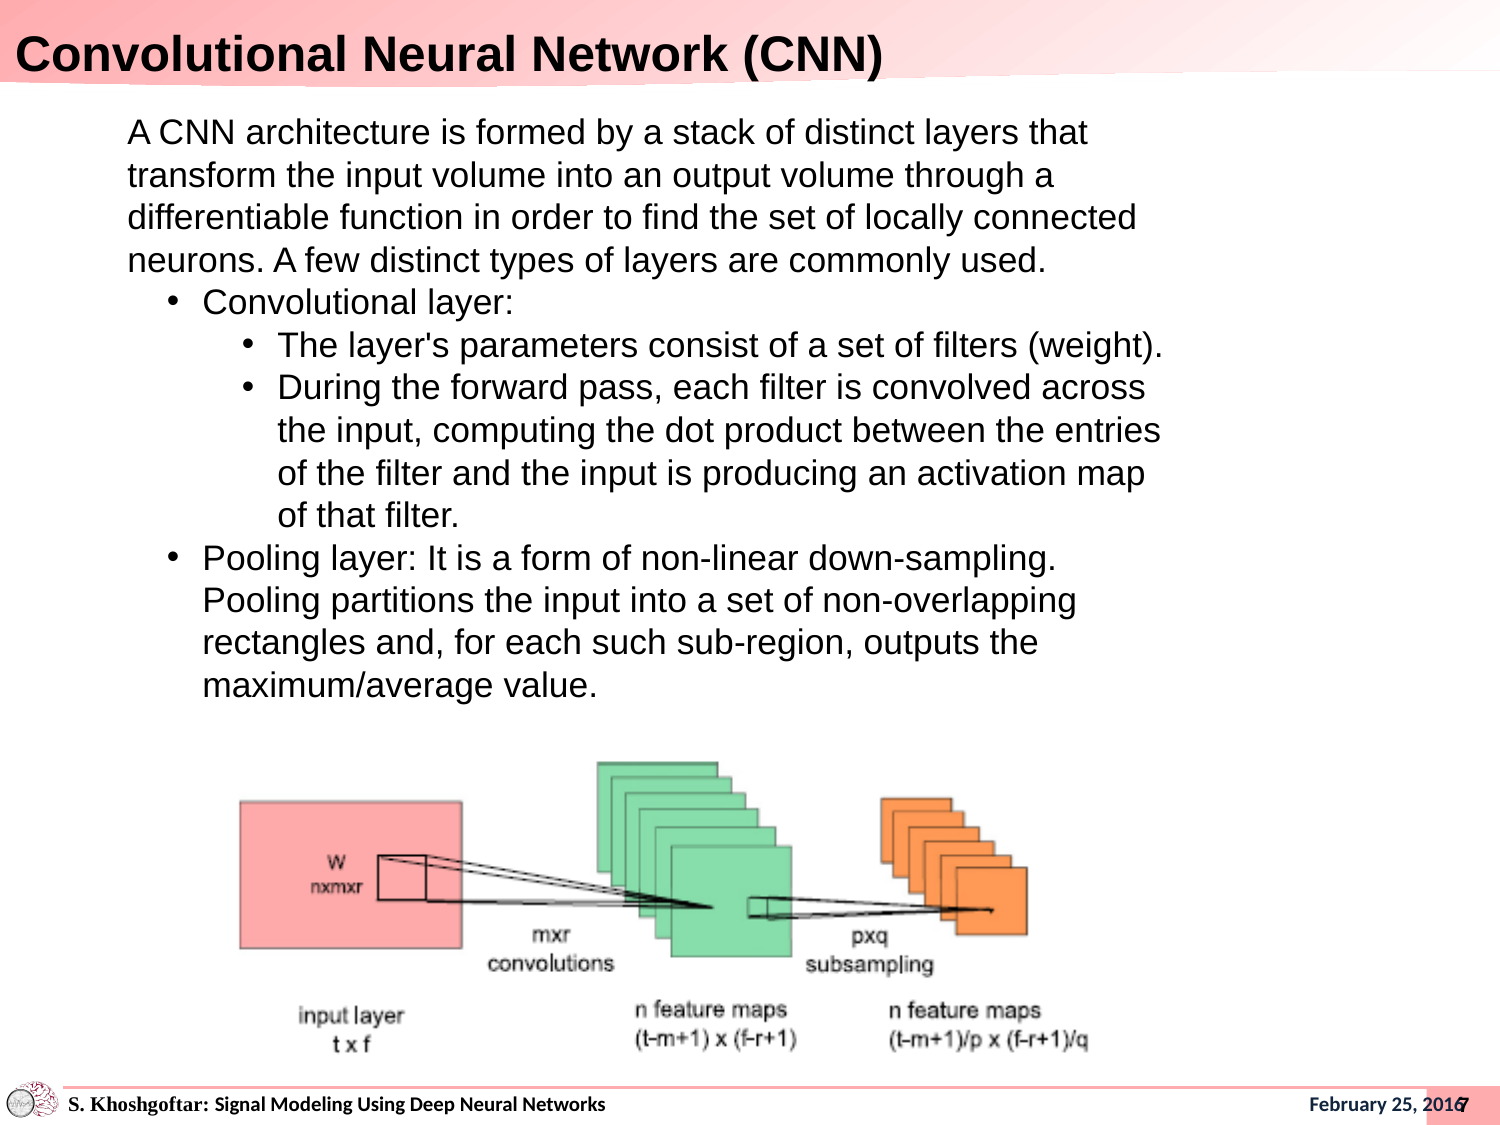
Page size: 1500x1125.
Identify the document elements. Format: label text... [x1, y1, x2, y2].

picture [6, 1081, 59, 1118]
title Convolutional Neural Network (CNN) [0, 0, 1188, 102]
text_box A CNN architecture is formed by a stack of distinct layers that transform the input volume into an output volume through a differentiable function in order to find the set of locally connected neurons. A few distinct types of layers are commonly used. Convolutional layer: The layer's parameters consist of a set of filters (weight). During the forward pass, each filter is convolved across the input, computing the dot product between the entries of the filter and the input is producing an activation map of that filter. Pooling layer: It is a form of non-linear down-sampling. Pooling partitions the input into a set of non-overlapping rectangles and, for each such sub-region, outputs the maximum/average value. [112, 101, 1188, 892]
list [158, 742, 1235, 1085]
